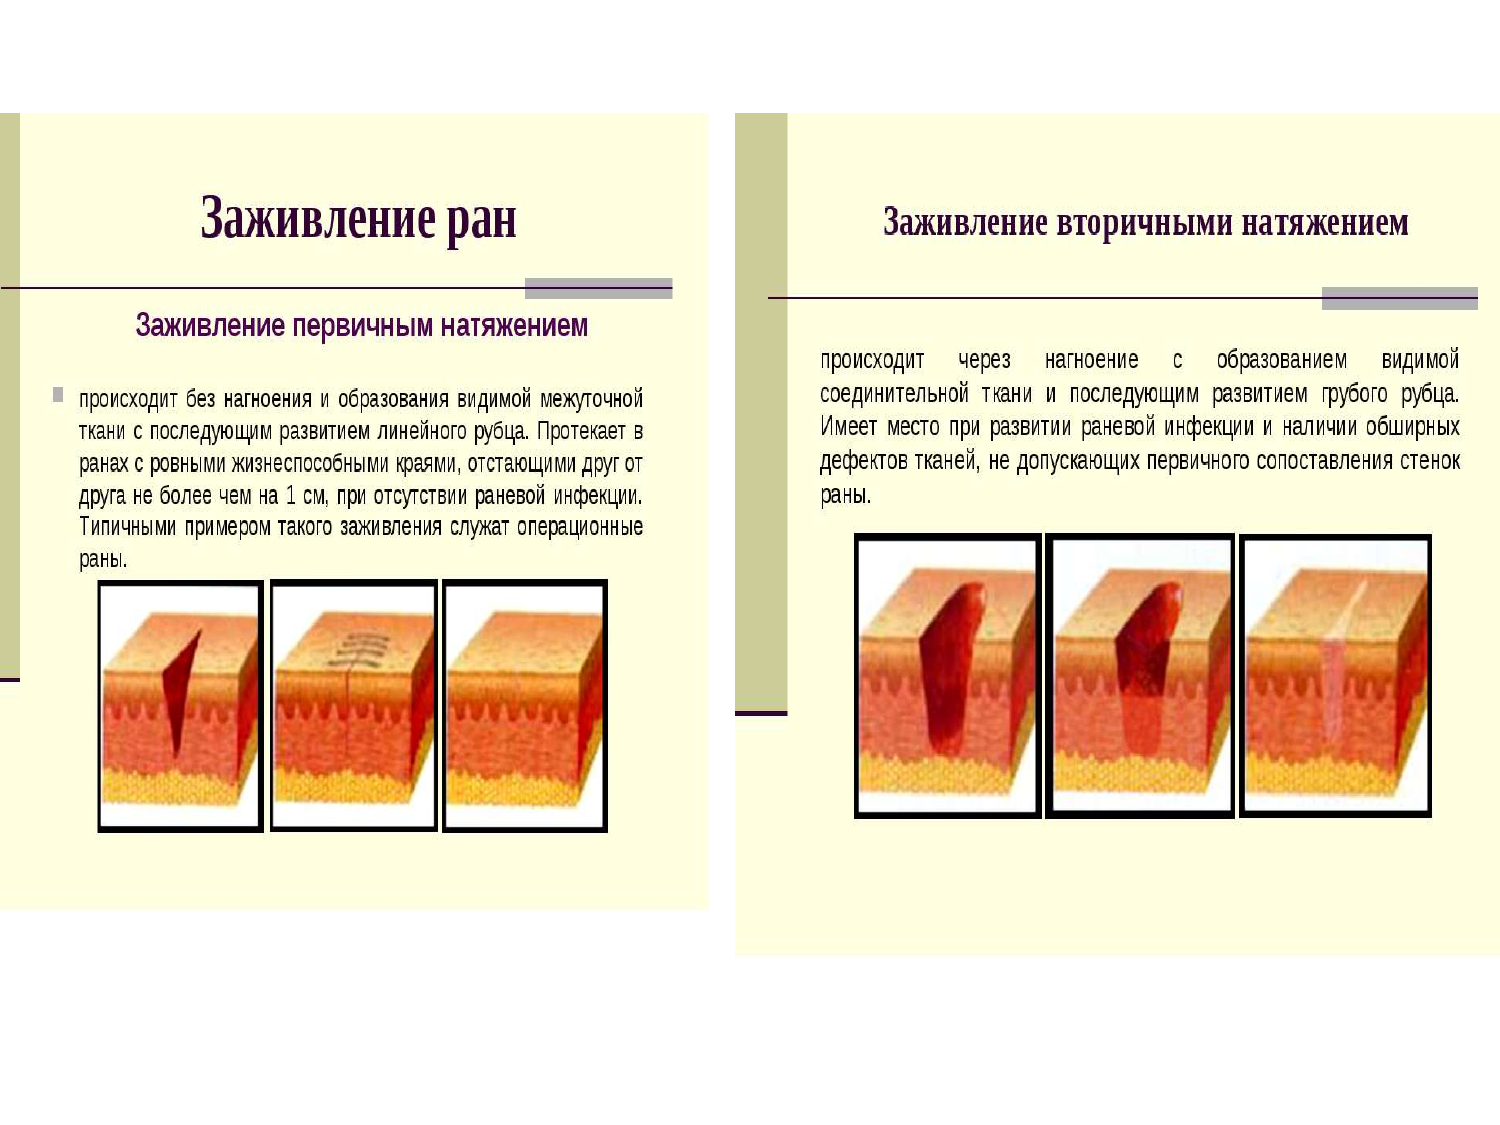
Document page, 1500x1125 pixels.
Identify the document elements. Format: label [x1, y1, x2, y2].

list [735, 113, 1500, 958]
list [0, 113, 709, 911]
